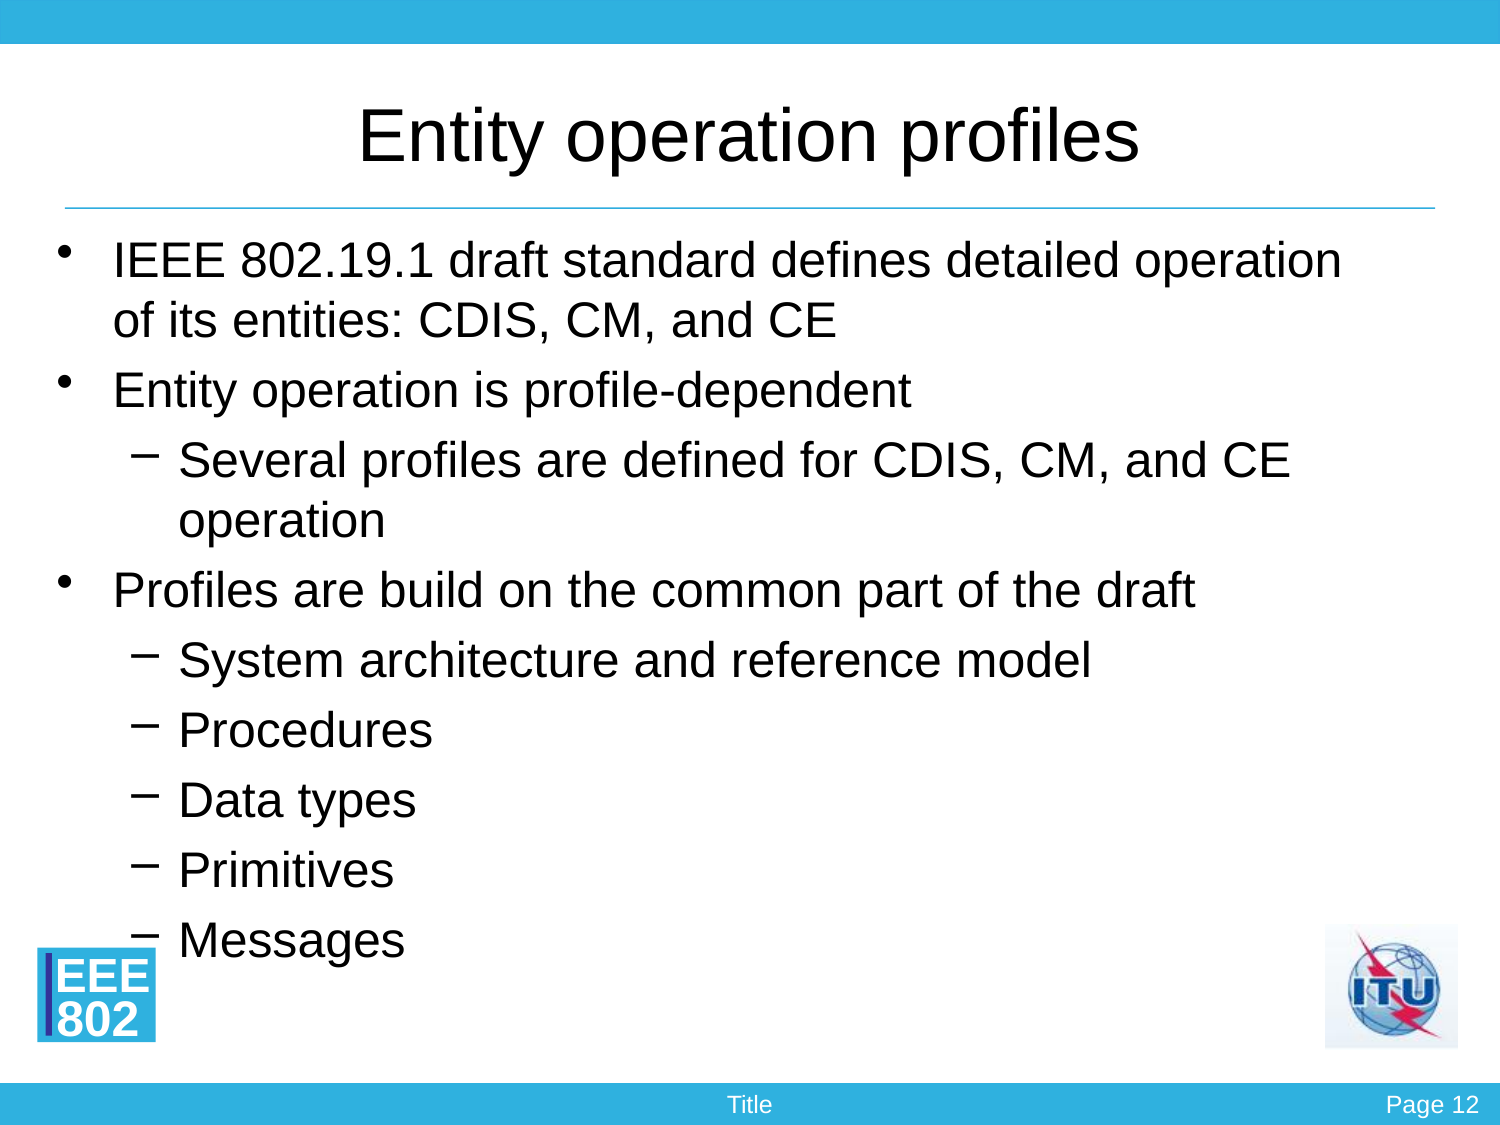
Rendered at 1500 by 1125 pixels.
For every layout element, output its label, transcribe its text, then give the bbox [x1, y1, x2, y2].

picture [1325, 924, 1458, 1050]
list IEEE 802.19.1 draft standard defines detailed operation of its entities: CDIS, CM, and CE Entity operation is profile-dependent Several profiles are defined for CDIS, CM, and CE operation Profiles are build on the common part of the draft System architecture and reference model Procedures Data types Primitives Messages [40, 219, 1392, 963]
title Entity operation profiles [74, 66, 1426, 197]
